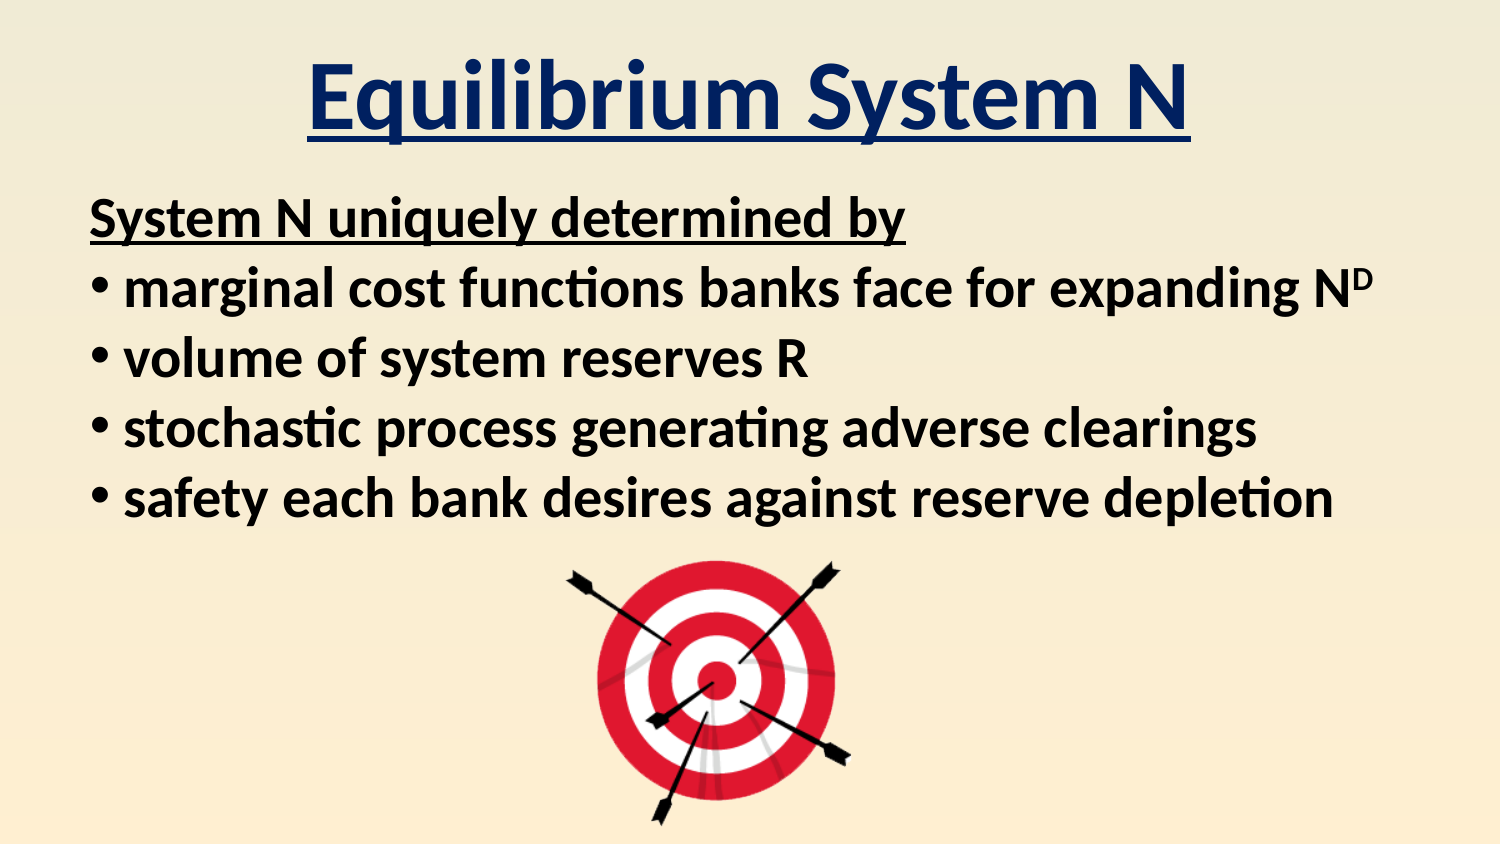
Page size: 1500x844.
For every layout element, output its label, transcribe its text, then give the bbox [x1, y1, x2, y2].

text_box System N uniquely determined by marginal cost functions banks face for expanding ND volume of system reserves R stochastic process generating adverse clearings safety each bank desires against reserve depletion [74, 171, 1425, 537]
text_box Equilibrium System N [292, 21, 1206, 157]
picture [559, 546, 876, 844]
